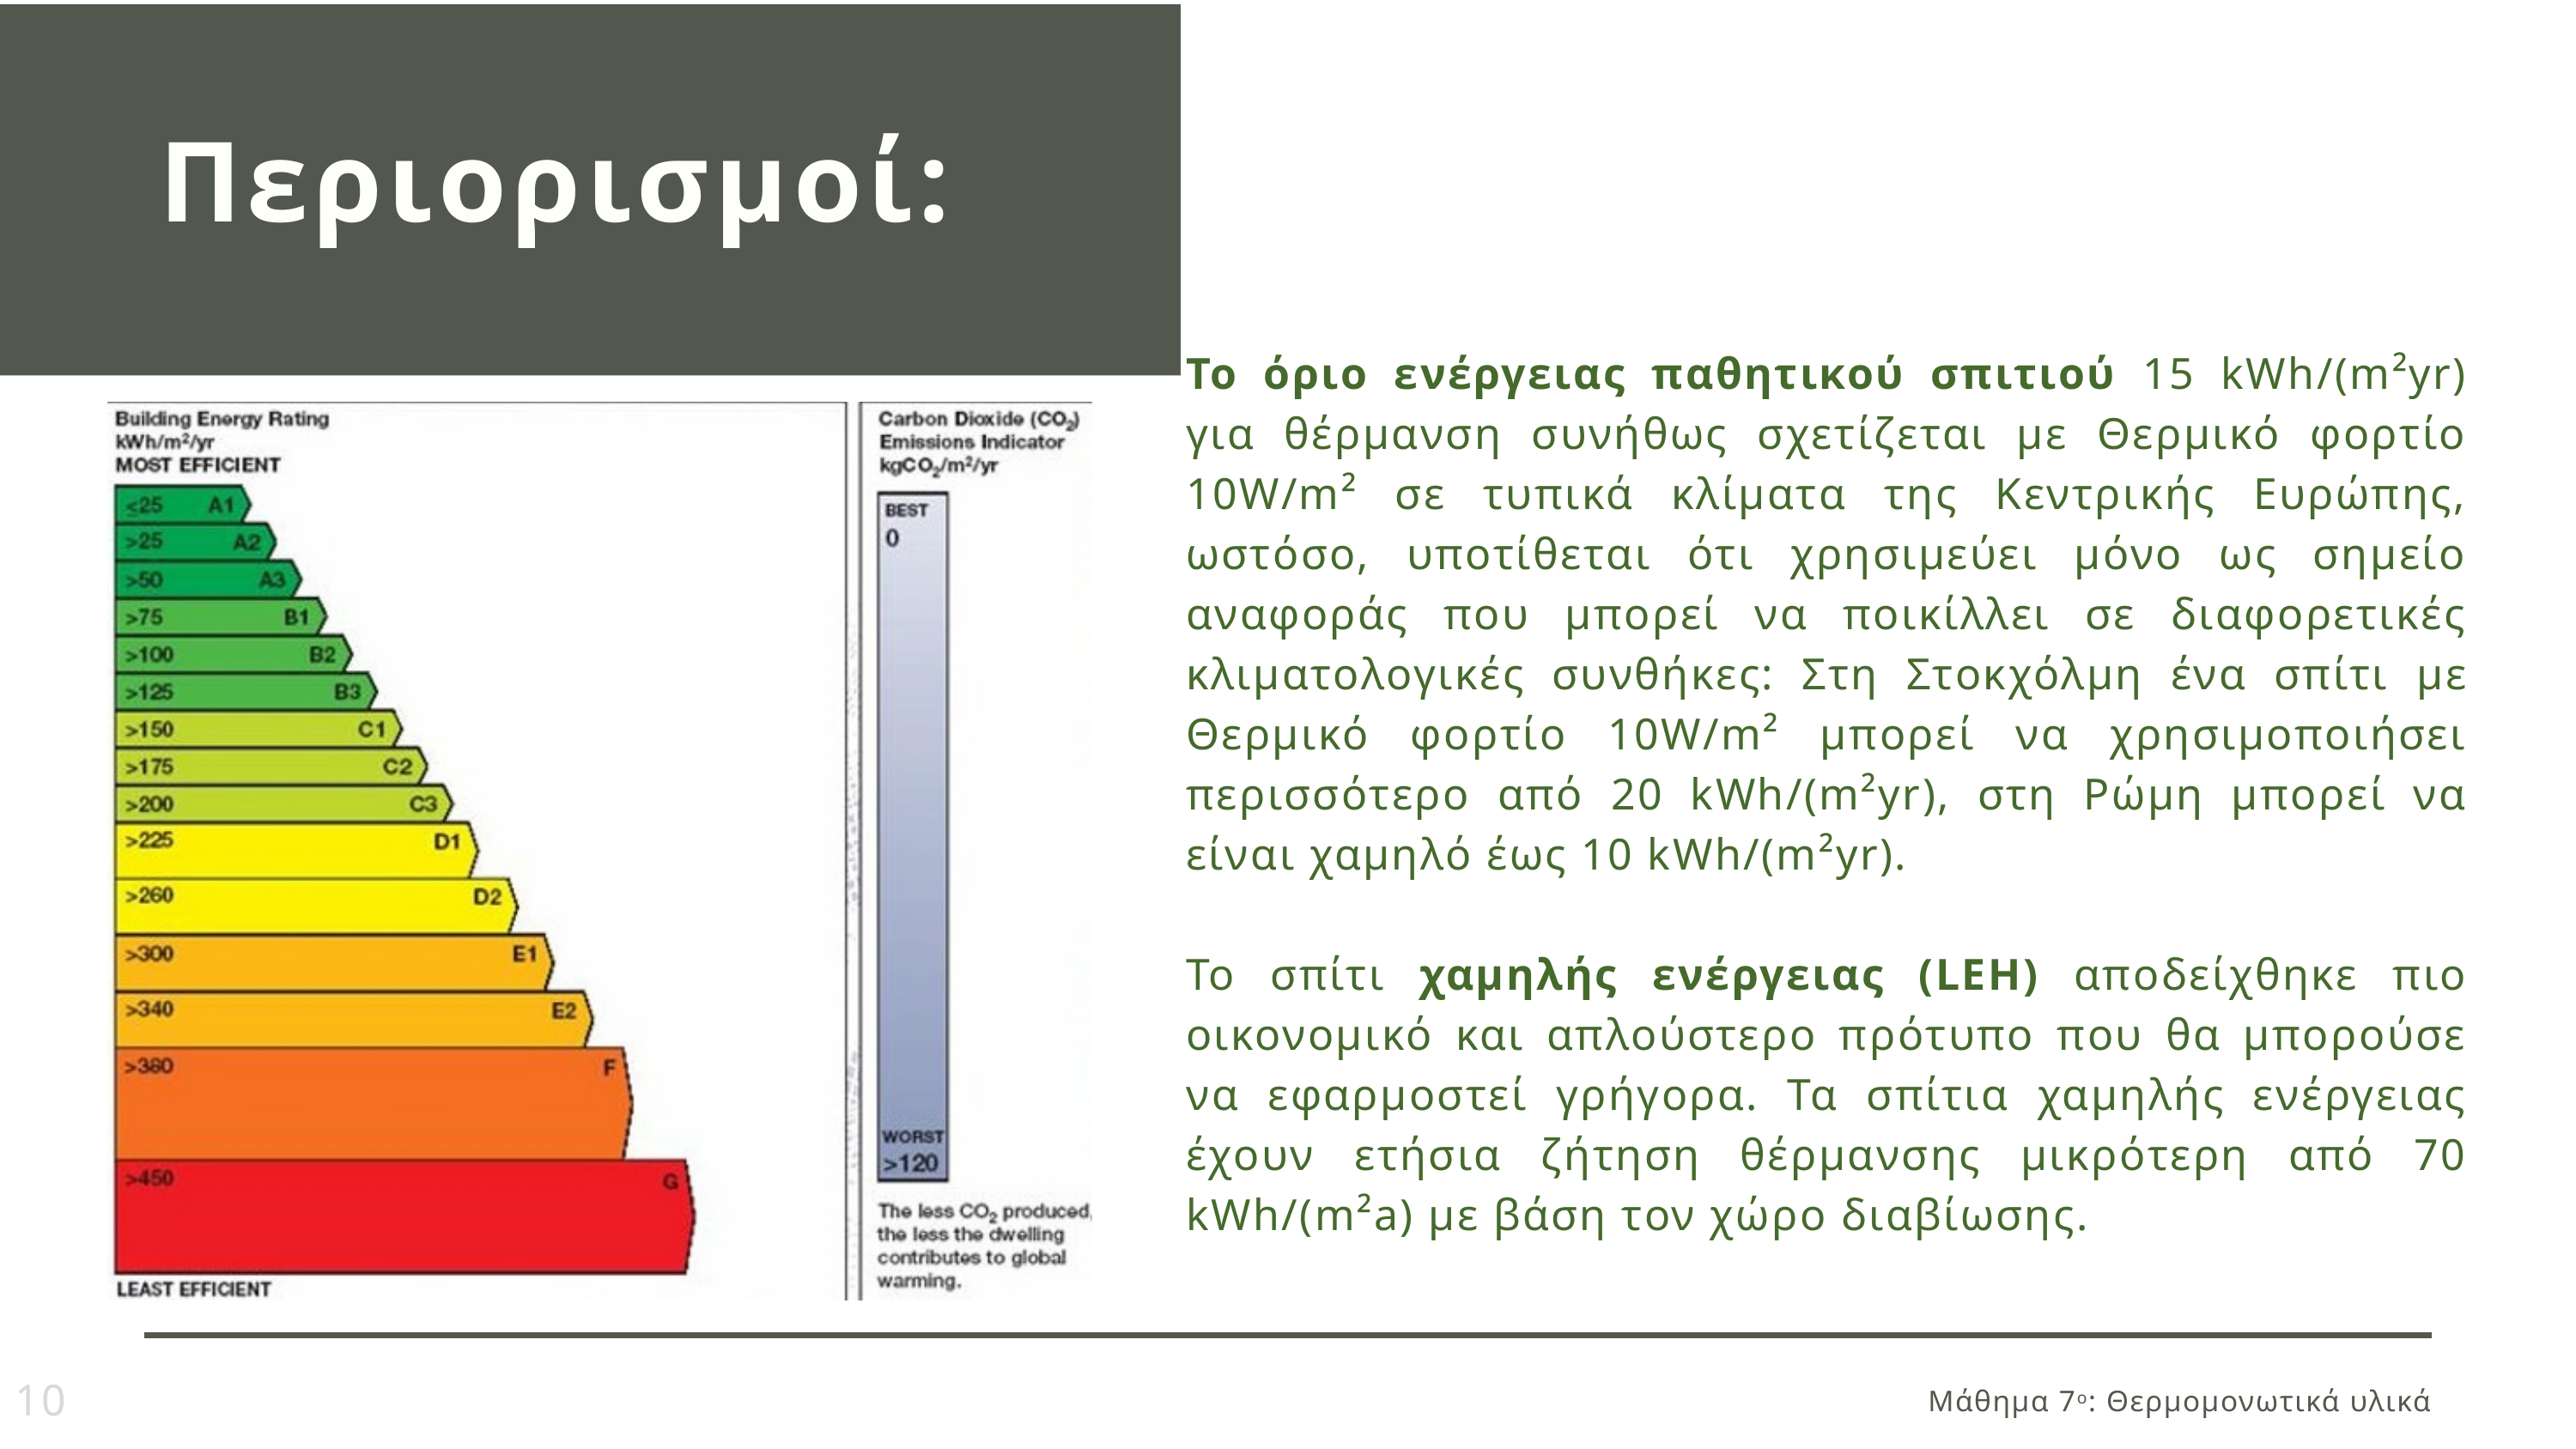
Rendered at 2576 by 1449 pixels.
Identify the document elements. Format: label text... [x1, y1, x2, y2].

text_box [144, 1331, 2432, 1416]
text_box 10 [2, 1376, 303, 1428]
picture [106, 402, 1092, 1300]
text_box [1608, 1384, 2469, 1446]
text_box Το όριο ενέργειας παθητικού σπιτιού 15 kWh/(m²yr) για θέρμανση συνήθως σχετίζεται με Θερμικό φορτίο 10W/m² σε τυπικά κλίματα της Κεντρικής Ευρώπης, ωστόσο, υποτίθεται ότι χρησιμεύει μόνο ως σημείο αναφοράς που μπορεί να ποικίλλει σε διαφορετικές κλιματολογικές συνθήκες: Στη Στοκχόλμη ένα σπίτι με Θερμικό φορτίο 10W/m² μπορεί να χρησιμοποιήσει περισσότερο από 20 kWh/(m²yr), στη Ρώμη μπορεί να είναι χαμηλό έως 10 kWh/(m²yr). Το σπίτι χαμηλής ενέργειας (LEH) αποδείχθηκε πιο οικονομικό και απλούστερο πρότυπο που θα μπορούσε να εφαρμοστεί γρήγορα. Τα σπίτια χαμηλής ενέργειας έχουν ετήσια ζήτηση θέρμανσης μικρότερη από 70 kWh/(m²a) με βάση τον χώρο διαβίωσης. [1186, 337, 2469, 1240]
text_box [0, 3, 1182, 376]
